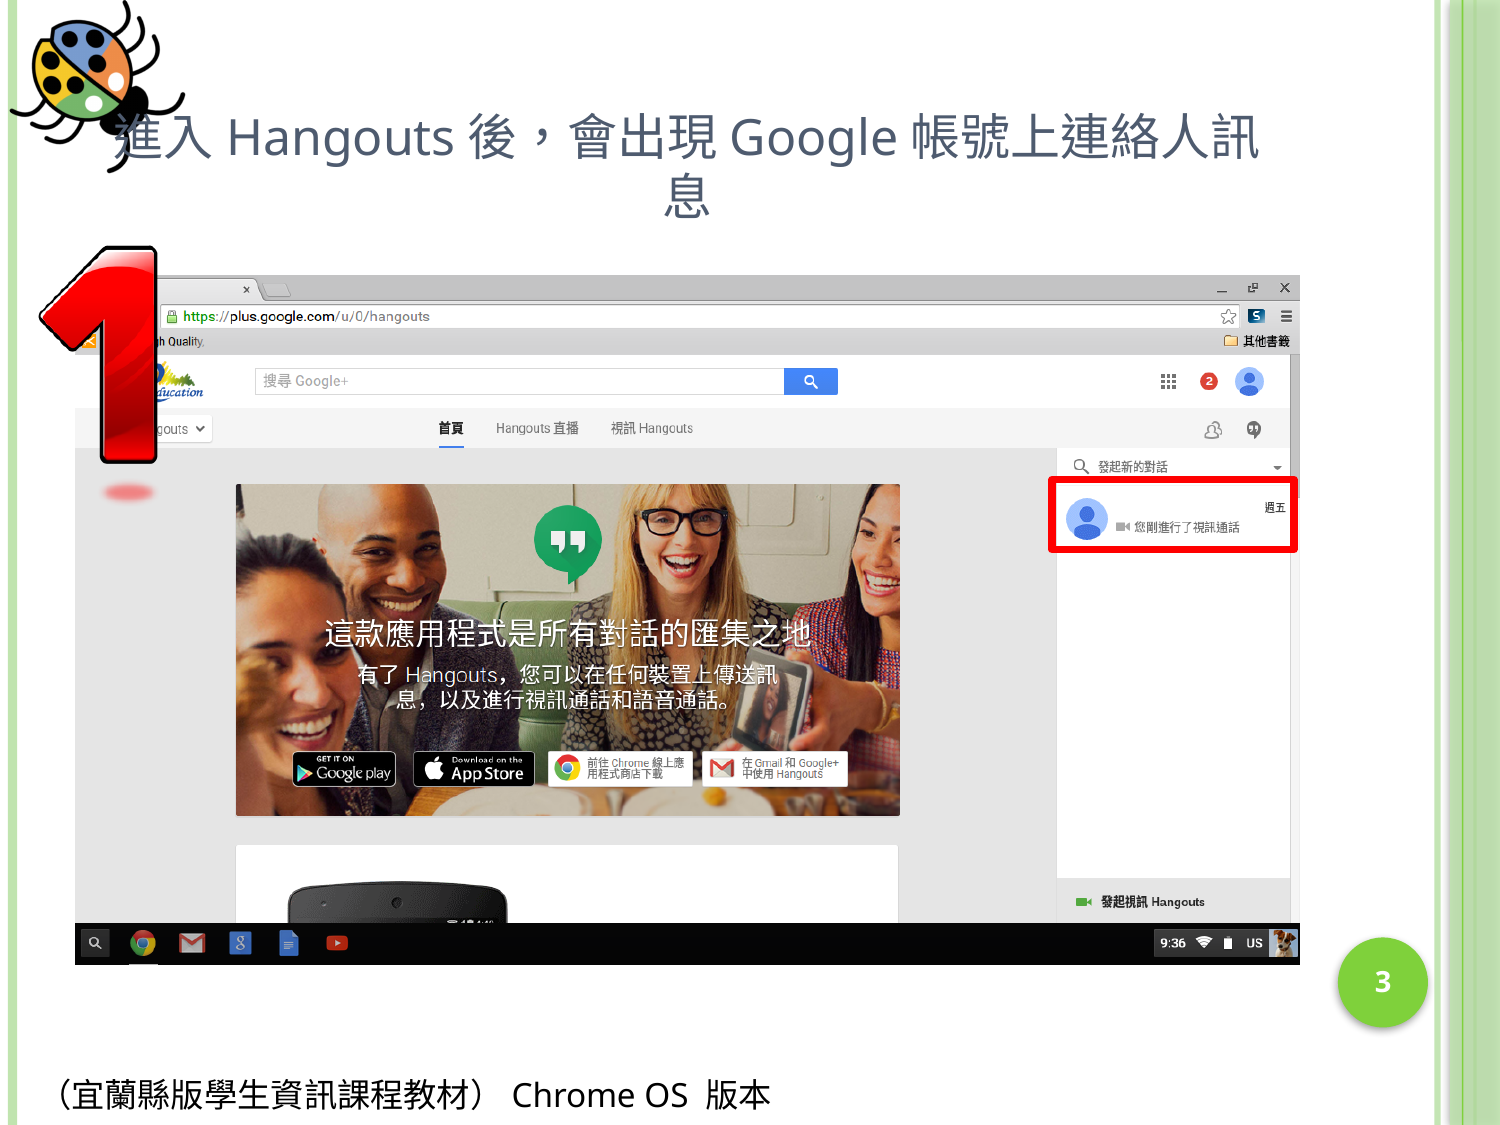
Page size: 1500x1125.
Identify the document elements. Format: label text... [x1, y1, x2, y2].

picture [0, 0, 169, 176]
slide_number 3 [1333, 940, 1434, 1027]
title 進入Hangouts後，會出現Google帳號上連絡人訊息 [75, 45, 1300, 233]
picture [38, 245, 1301, 965]
